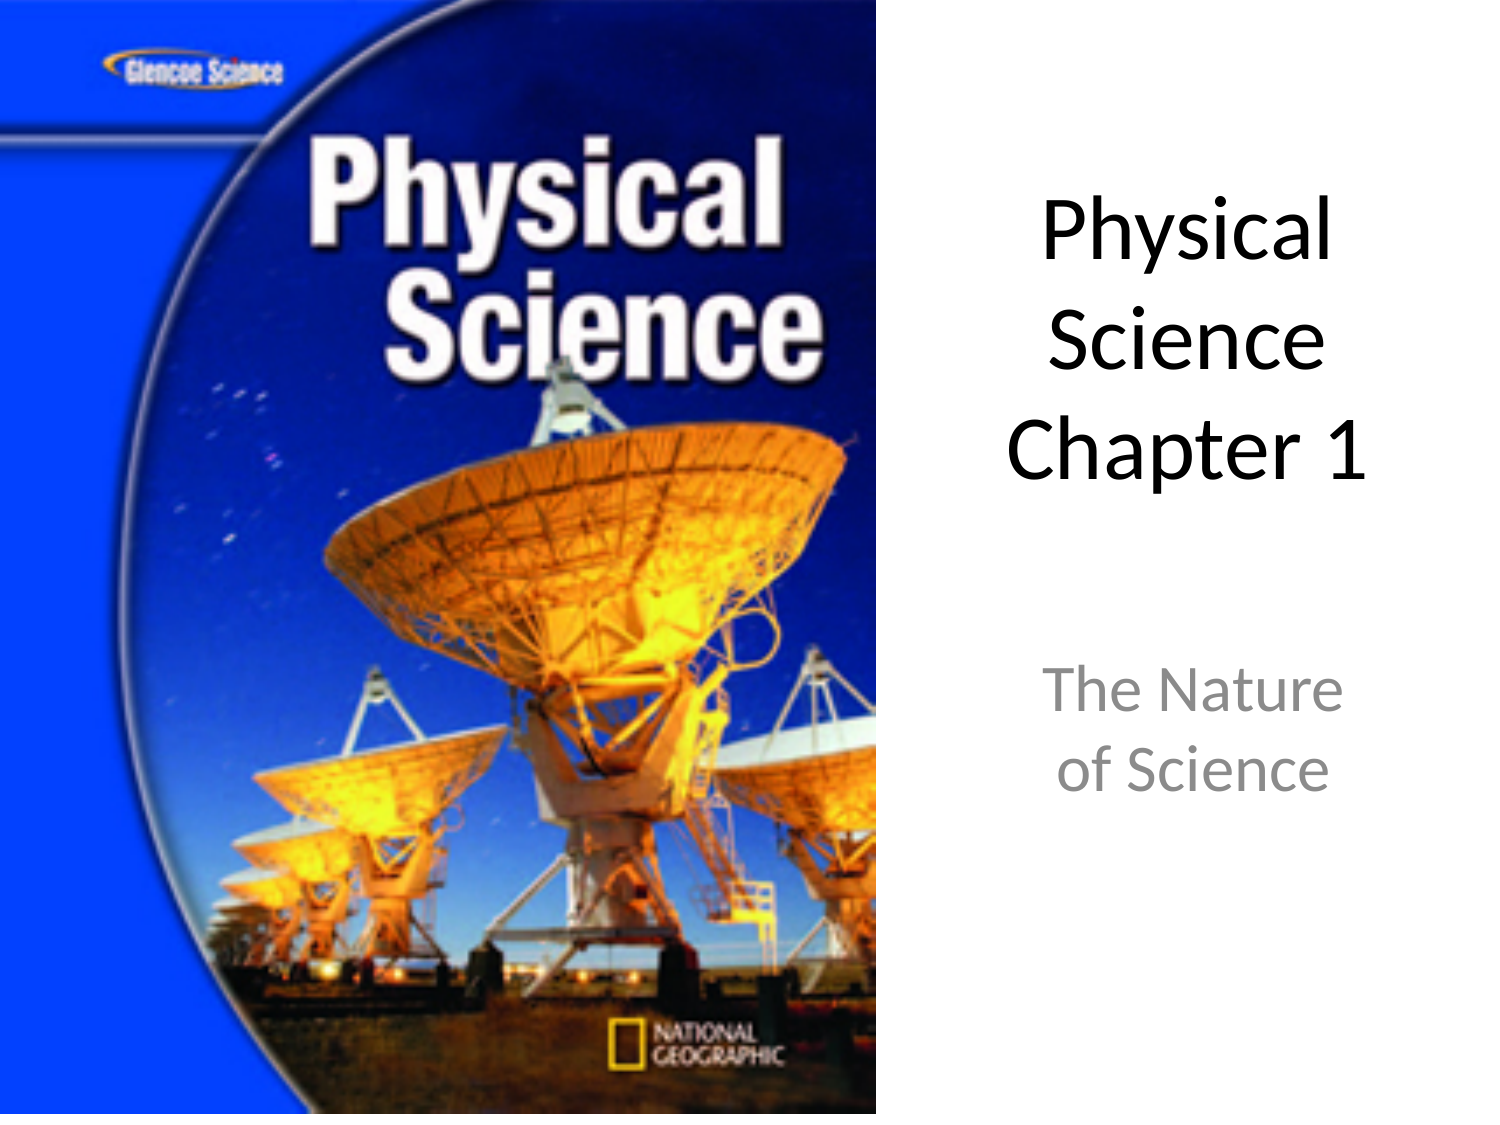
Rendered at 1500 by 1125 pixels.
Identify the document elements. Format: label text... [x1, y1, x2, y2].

subtitle The Nature of Science [1012, 637, 1375, 1013]
title Physical Science Chapter 1 [880, 75, 1500, 591]
picture [0, 0, 876, 1115]
